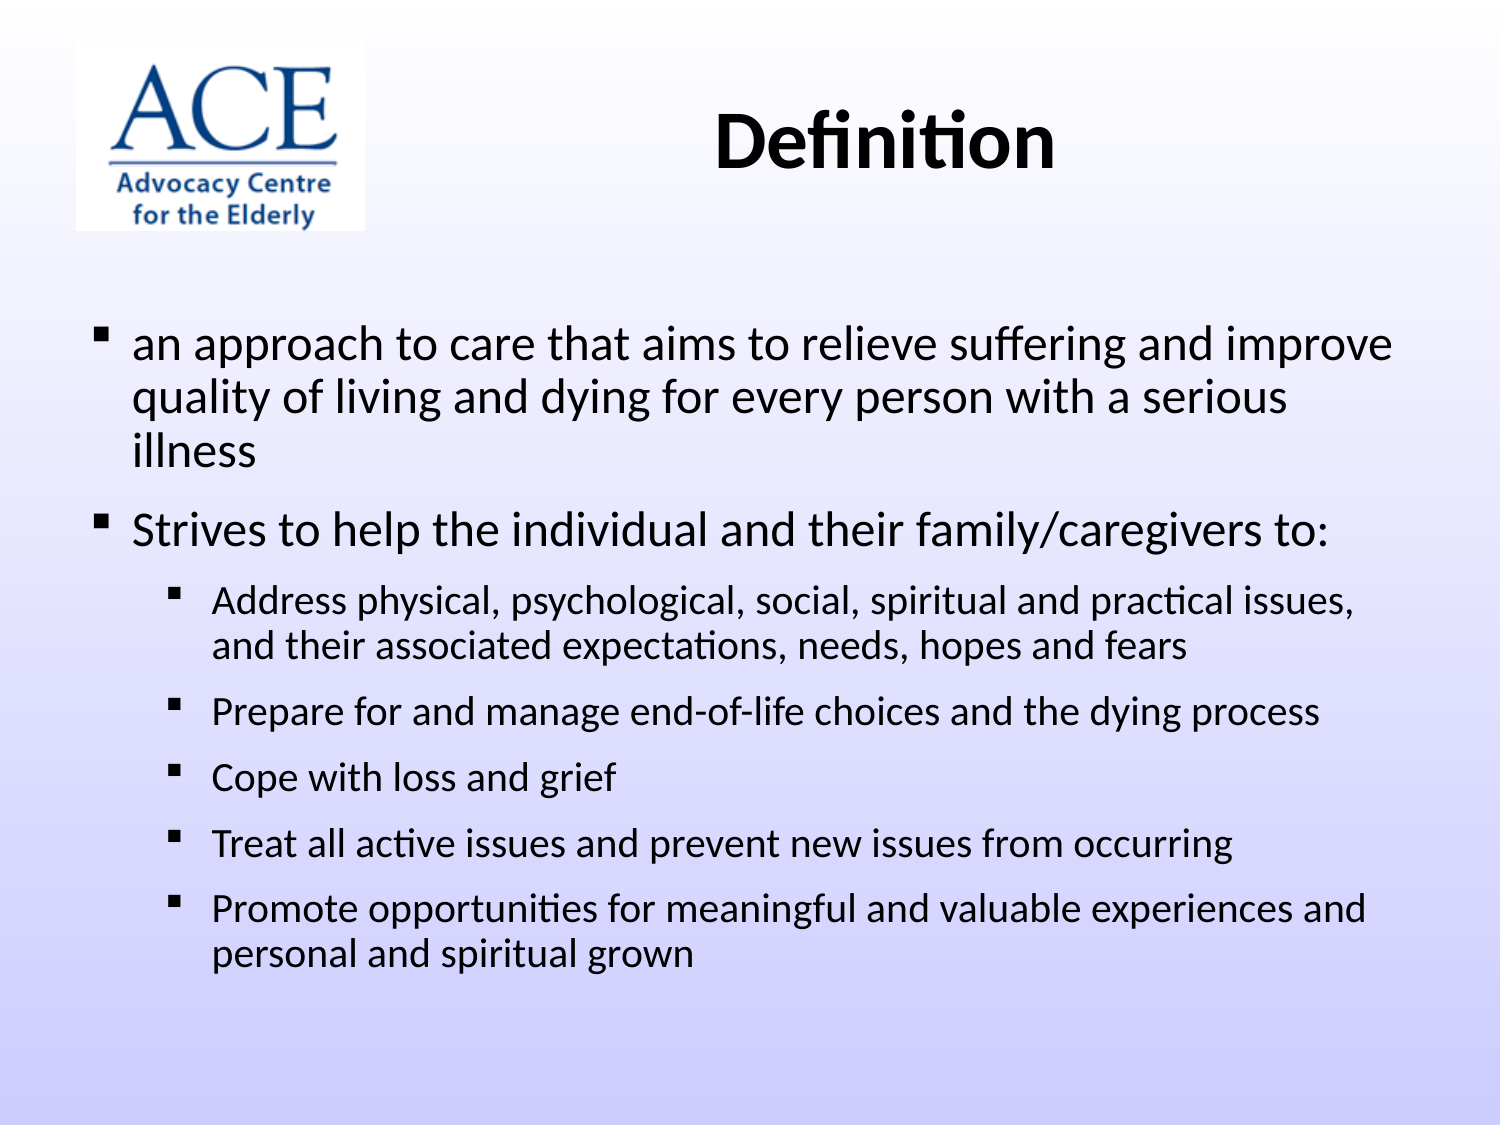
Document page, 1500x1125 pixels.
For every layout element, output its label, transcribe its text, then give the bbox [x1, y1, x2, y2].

picture [76, 42, 365, 231]
text_box an approach to care that aims to relieve suffering and improve quality of living and dying for every person with a serious illness Strives to help the individual and their family/caregivers to: Address physical, psychological, social, spiritual and practical issues, and their associated expectations, needs, hopes and fears Prepare for and manage end-of-life choices and the dying process Cope with loss and grief Treat all active issues and prevent new issues from occurring Promote opportunities for meaningful and valuable experiences and personal and spiritual grown [74, 309, 1425, 1064]
text_box Definition [407, 78, 1365, 193]
